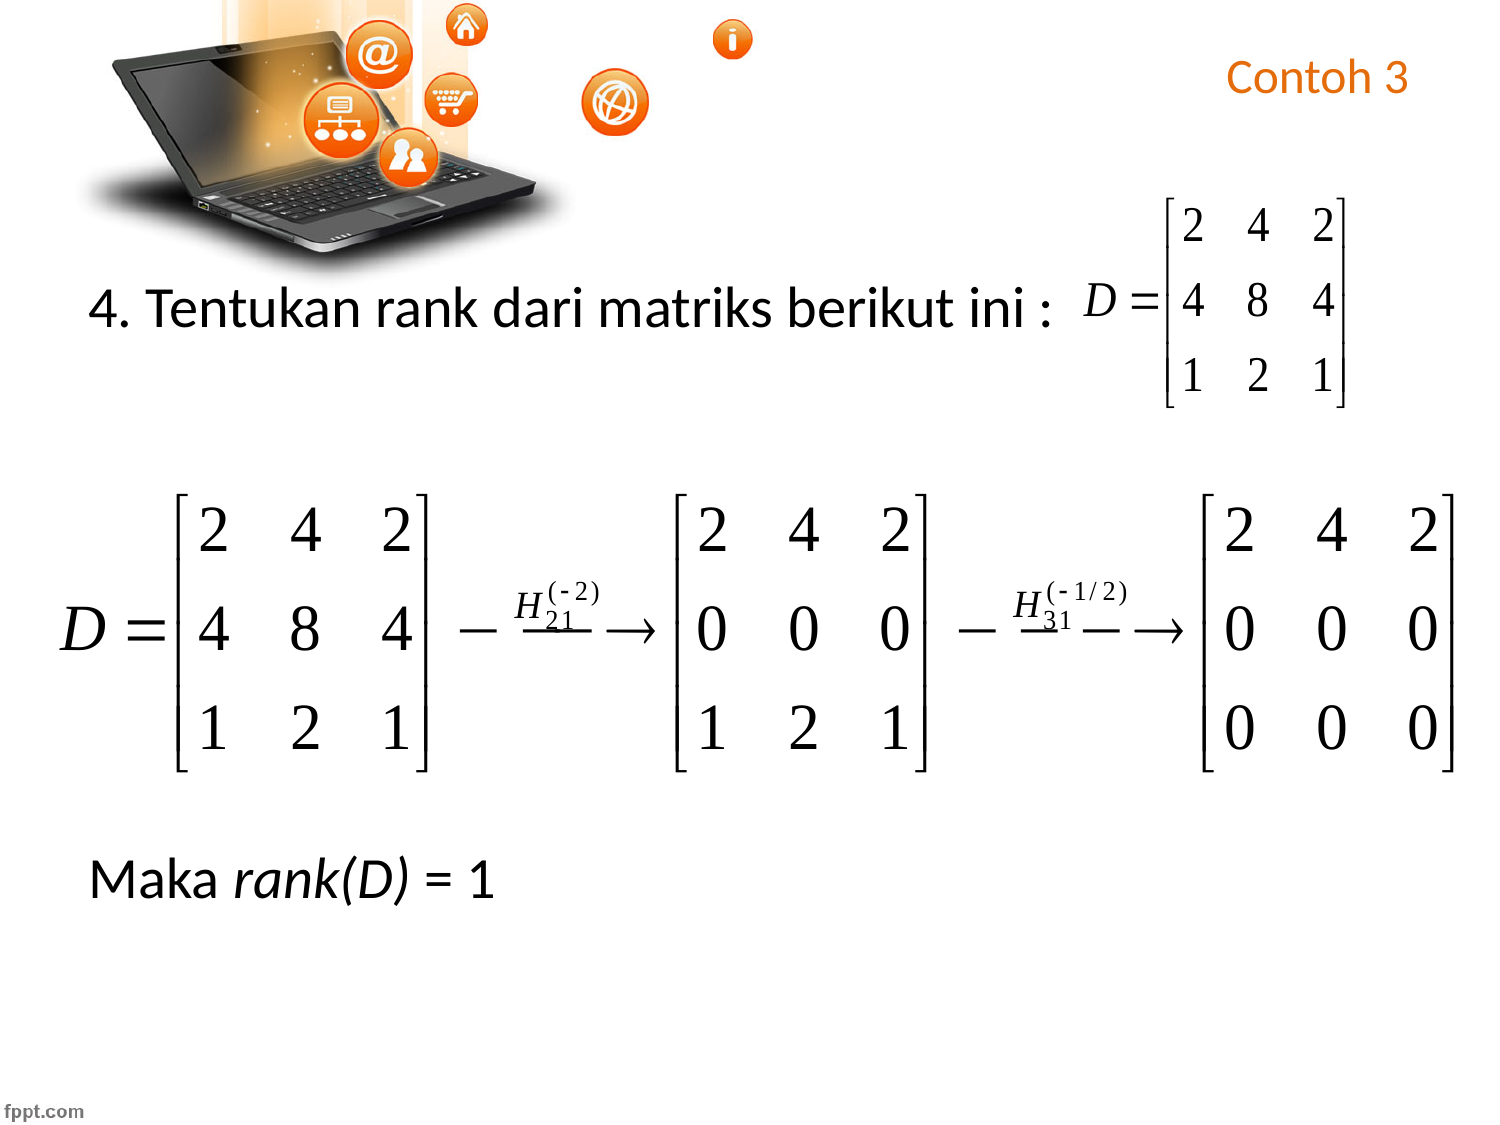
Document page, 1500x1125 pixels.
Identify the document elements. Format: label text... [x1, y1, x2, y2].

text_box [1075, 186, 1363, 421]
list 4. Tentukan rank dari matriks berikut ini : Maka rank(D) = 1 [73, 796, 1424, 1125]
list 4. Tentukan rank dari matriks berikut ini : Maka rank(D) = 1 [73, 261, 1424, 477]
title Contoh 3 [73, 36, 1424, 112]
picture [0, 0, 1500, 1125]
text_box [48, 478, 1477, 789]
